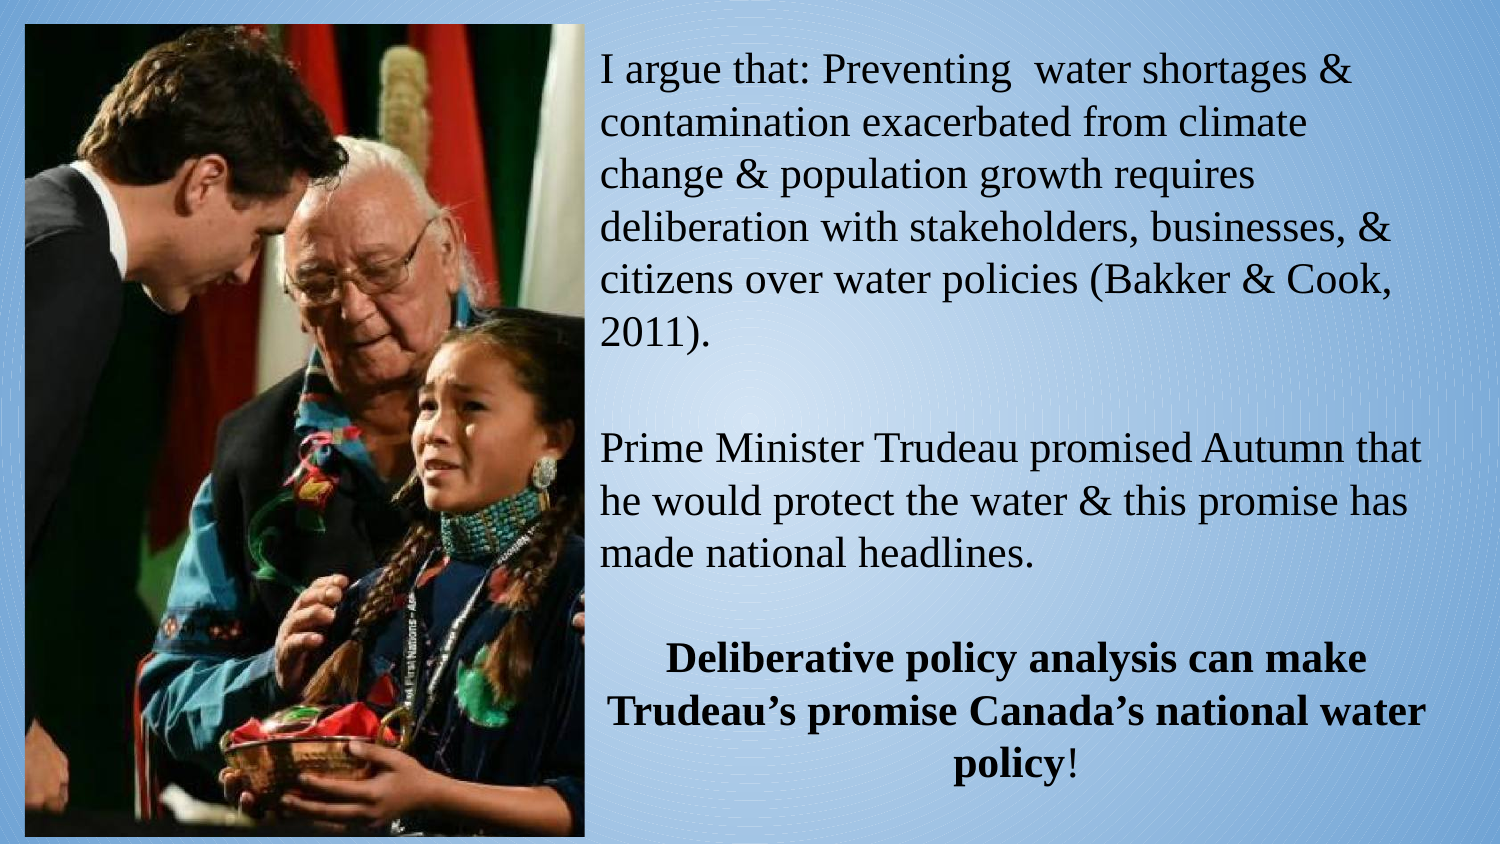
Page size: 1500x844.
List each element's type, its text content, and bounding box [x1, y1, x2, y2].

picture [24, 24, 585, 838]
list Prime Minister Trudeau promised Autumn that he would protect the water & this promise has made national headlines. Deliberative policy analysis can make Trudeau’s promise Canada’s national water policy! [589, 189, 1449, 801]
title I argue that: Preventing water shortages & contamination exacerbated from climate change & population growth requires deliberation with stakeholders, businesses, & citizens over water policies (Bakker & Cook, 2011). [585, 24, 1449, 167]
